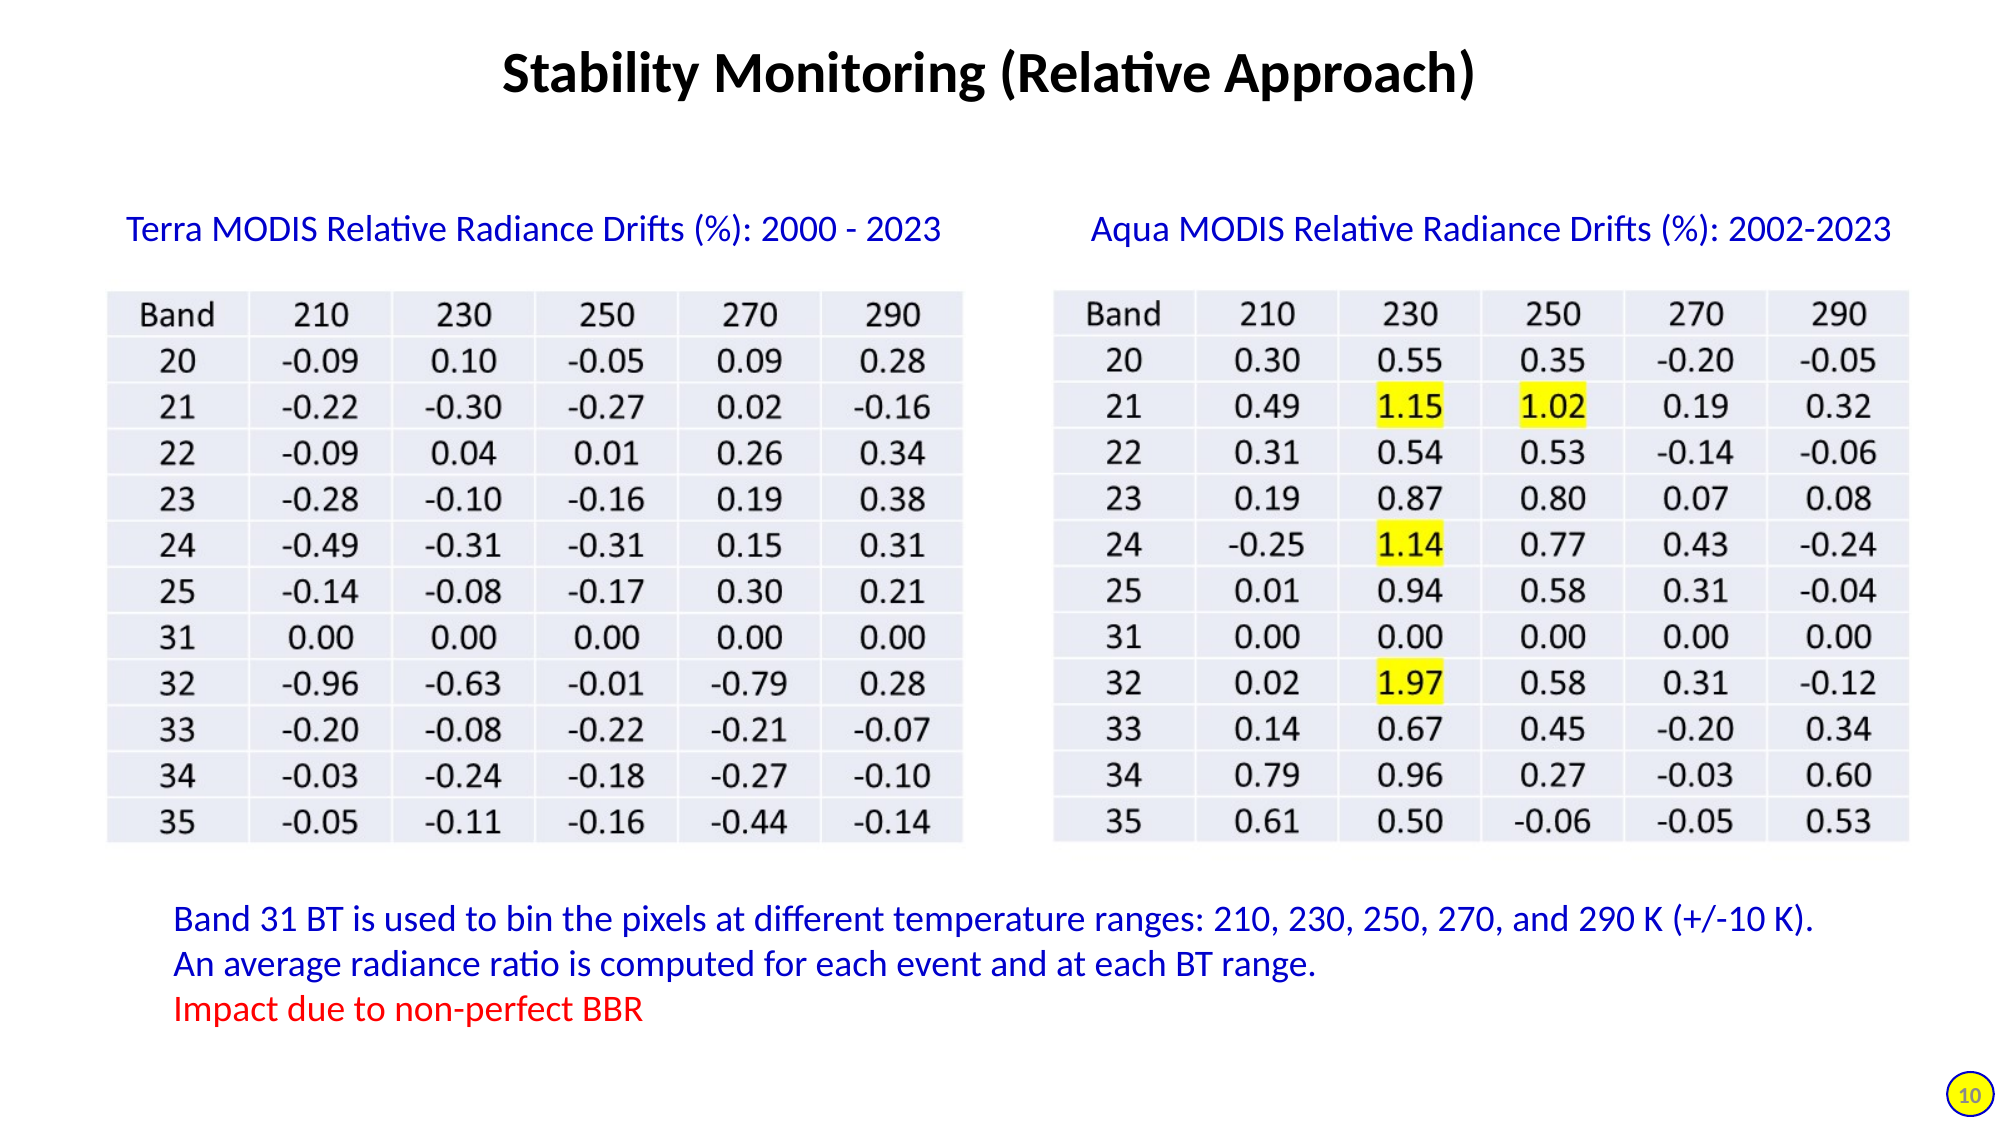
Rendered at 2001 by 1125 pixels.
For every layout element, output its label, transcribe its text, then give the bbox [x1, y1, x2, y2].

text_box Terra MODIS Relative Radiance Drifts (%): 2000 - 2023 [111, 196, 957, 257]
text_box Aqua MODIS Relative Radiance Drifts (%): 2002-2023 [1076, 196, 1908, 257]
picture [1051, 279, 1913, 866]
title Stability Monitoring (Relative Approach) [158, 18, 1821, 129]
picture [105, 279, 966, 866]
text_box Band 31 BT is used to bin the pixels at different temperature ranges: 210, 230, 250, 270, and 290 K (+/-10 K). An average radiance ratio is computed for each event and at each BT range. Impact due to non-perfect BBR [158, 887, 1884, 1037]
slide_number 10 [1940, 1072, 2000, 1116]
